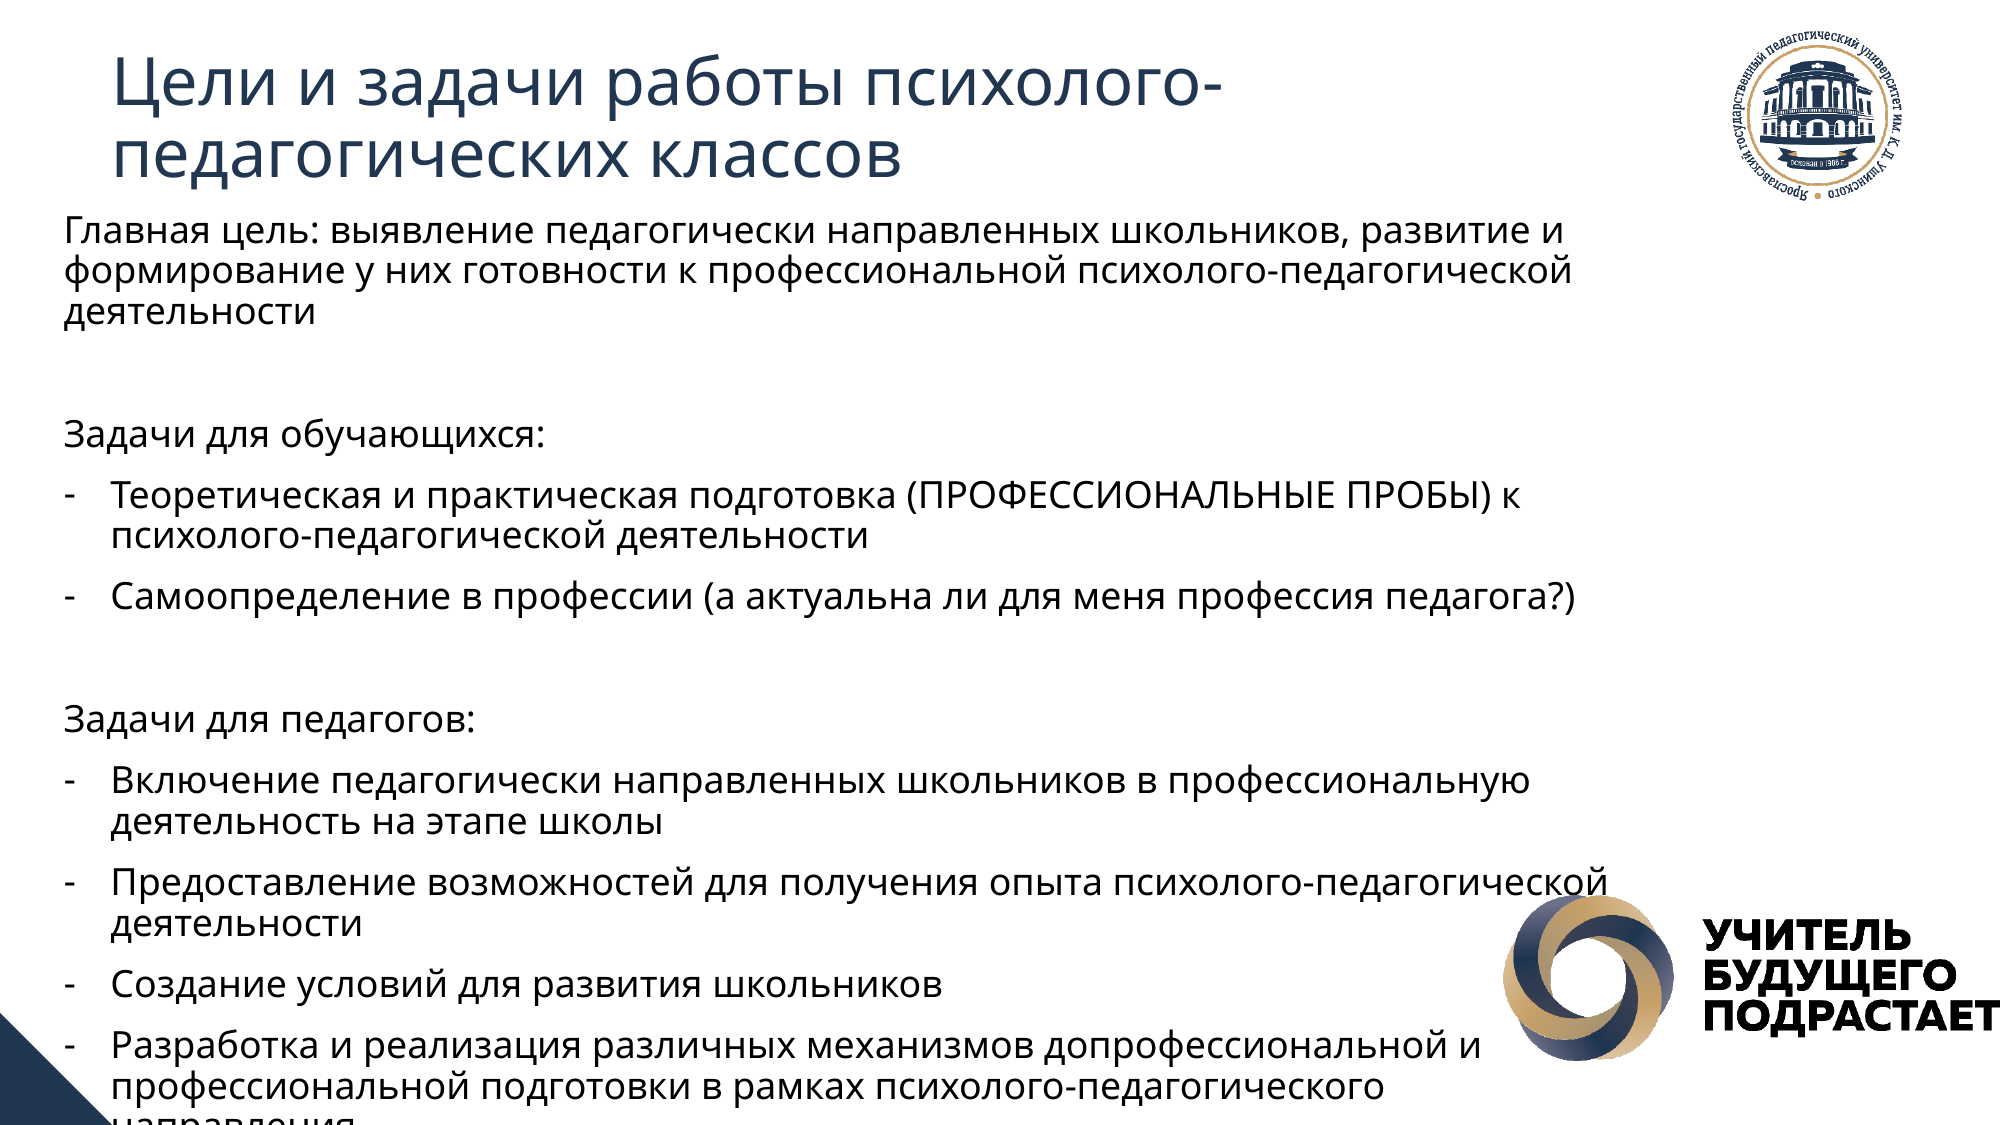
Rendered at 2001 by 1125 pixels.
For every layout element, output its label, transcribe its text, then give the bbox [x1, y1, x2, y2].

picture [1691, 1, 1947, 238]
list Главная цель: выявление педагогически направленных школьников, развитие и формирование у них готовности к профессиональной психолого-педагогической деятельности Задачи для обучающихся: Теоретическая и практическая подготовка (ПРОФЕССИОНАЛЬНЫЕ ПРОБЫ) к психолого-педагогической деятельности Самоопределение в профессии (а актуальна ли для меня профессия педагога?) Задачи для педагогов: Включение педагогически направленных школьников в профессиональную деятельность на этапе школы Предоставление возможностей для получения опыта психолого-педагогической деятельности Создание условий для развития школьников Разработка и реализация различных механизмов допрофессиональной и профессиональной подготовки в рамках психолого-педагогического направления [48, 203, 1637, 913]
title Цели и задачи работы психолого-педагогических классов [96, 47, 1684, 192]
picture [1502, 895, 2000, 1061]
